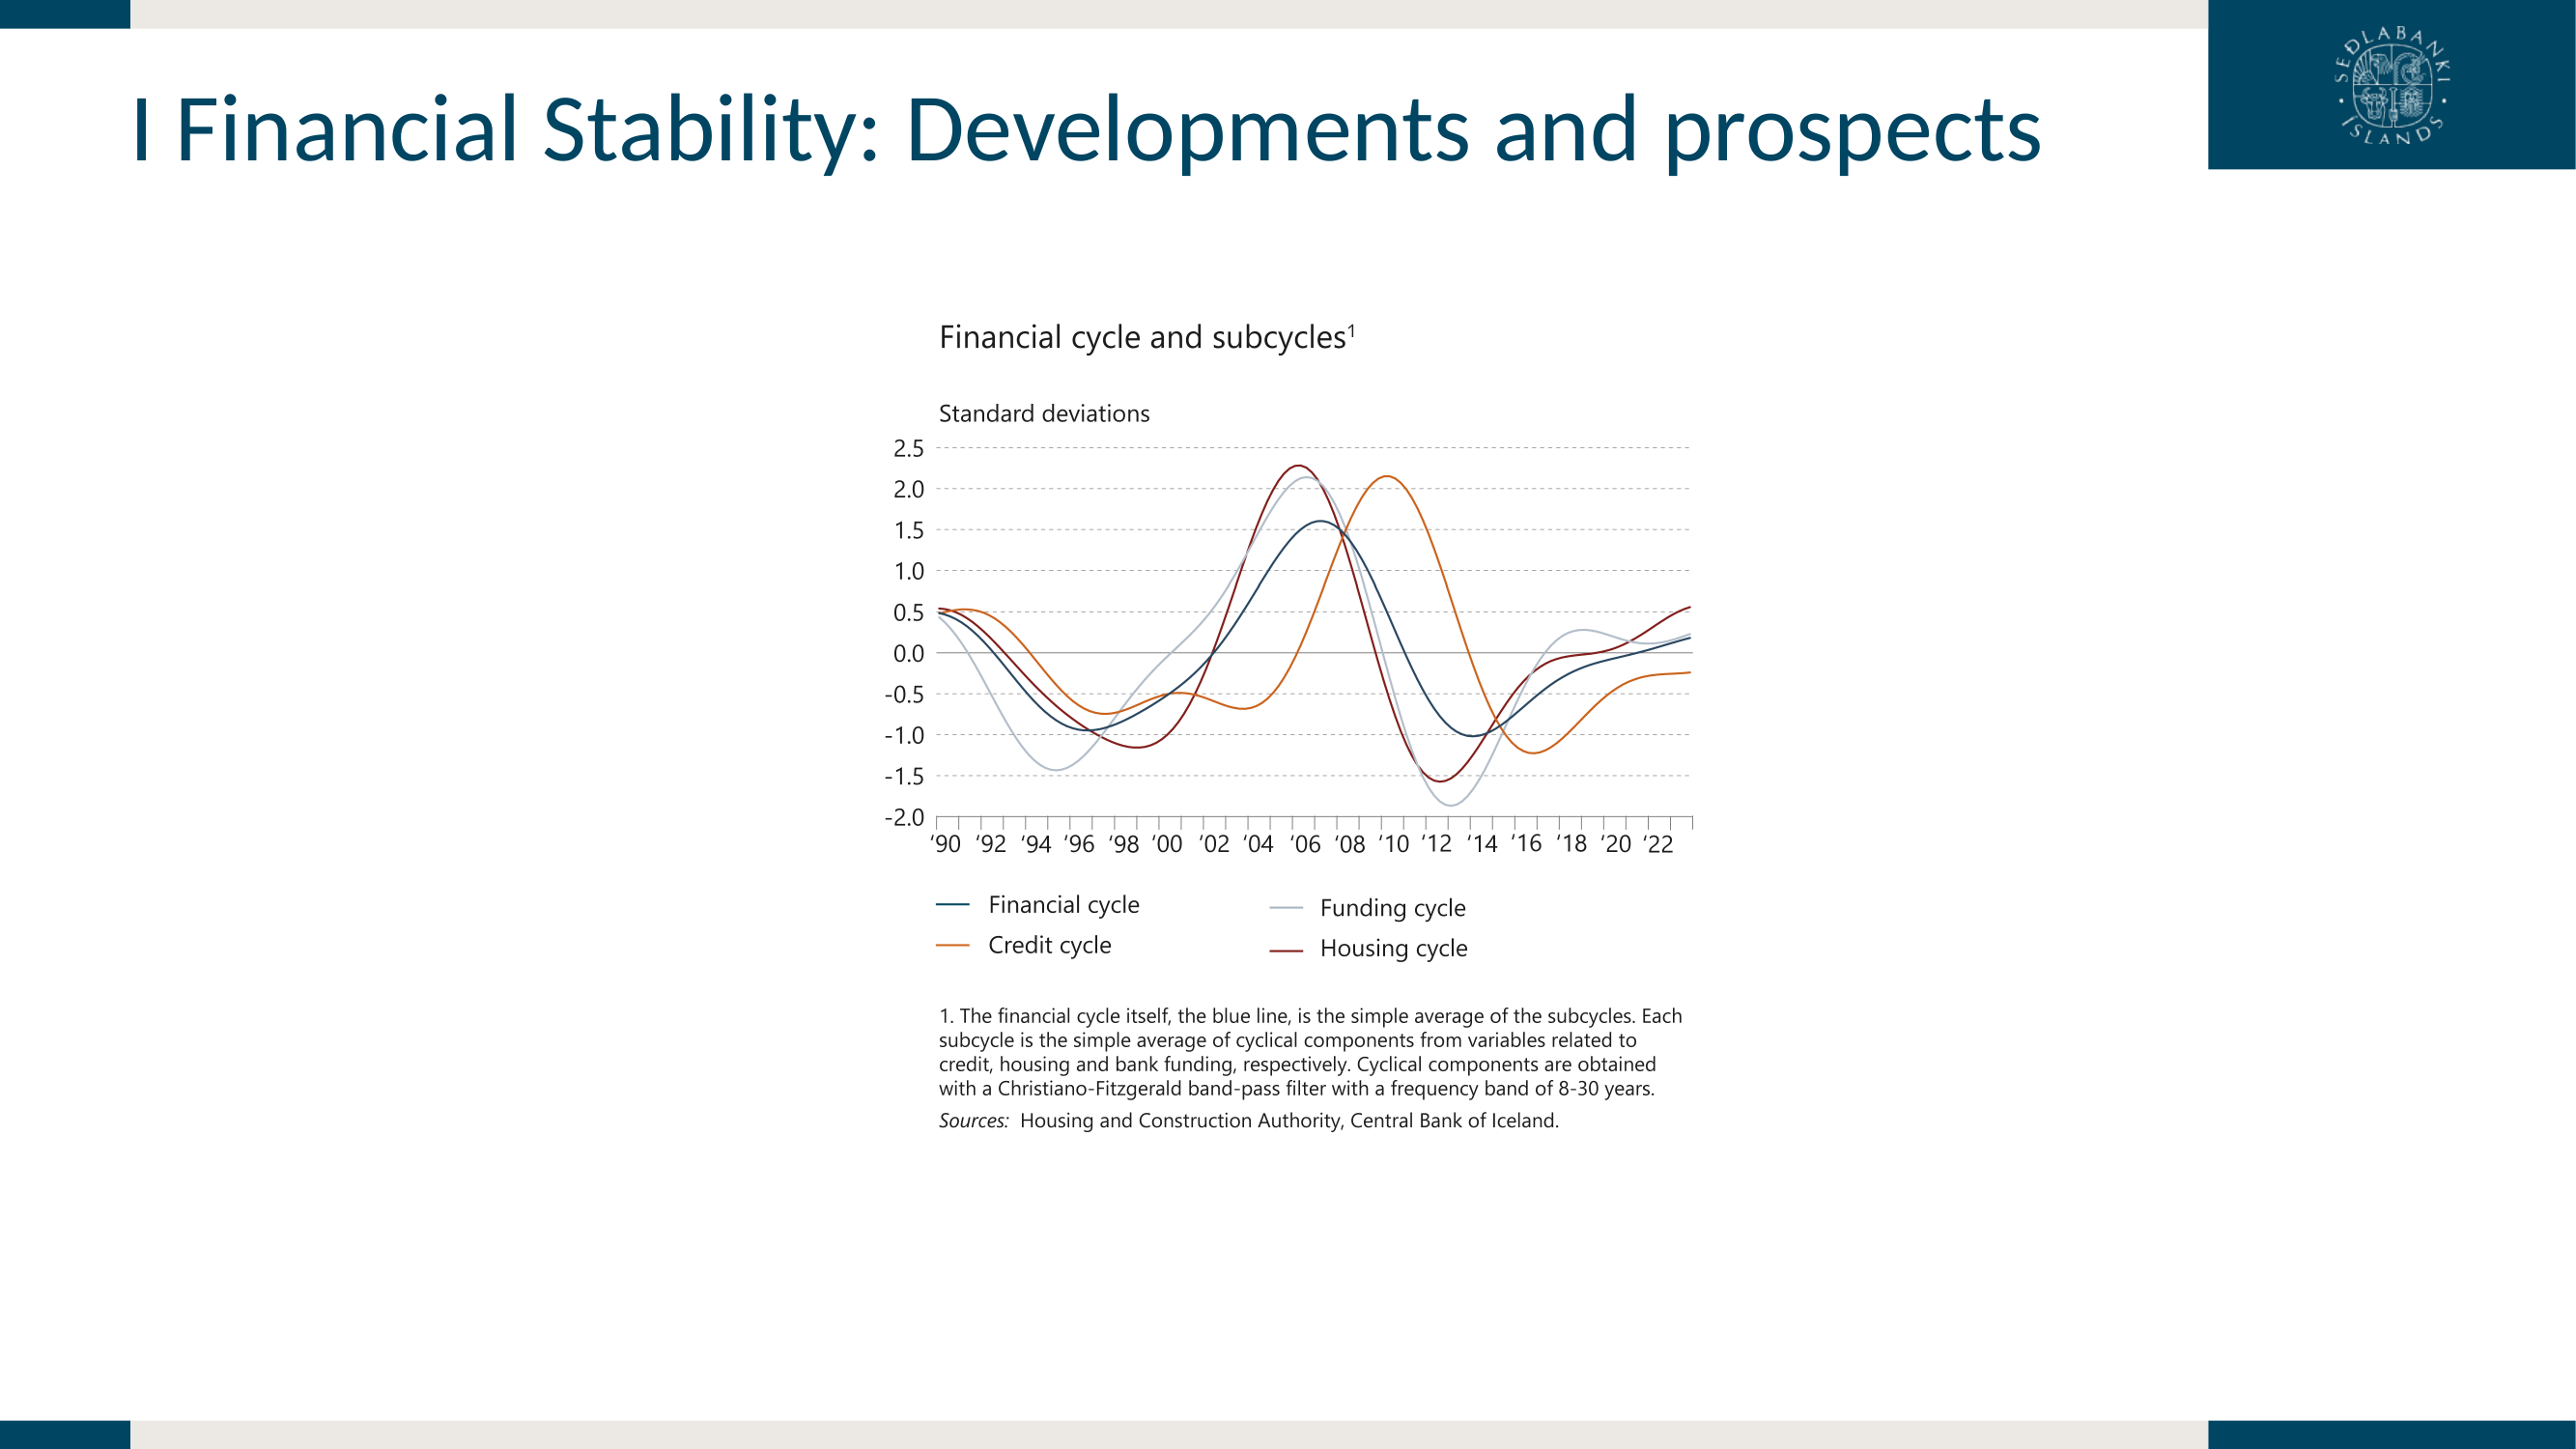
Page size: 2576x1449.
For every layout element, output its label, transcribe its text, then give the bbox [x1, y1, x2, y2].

picture [882, 309, 1693, 1140]
title I Financial Stability: Developments and prospects [129, 86, 2178, 290]
